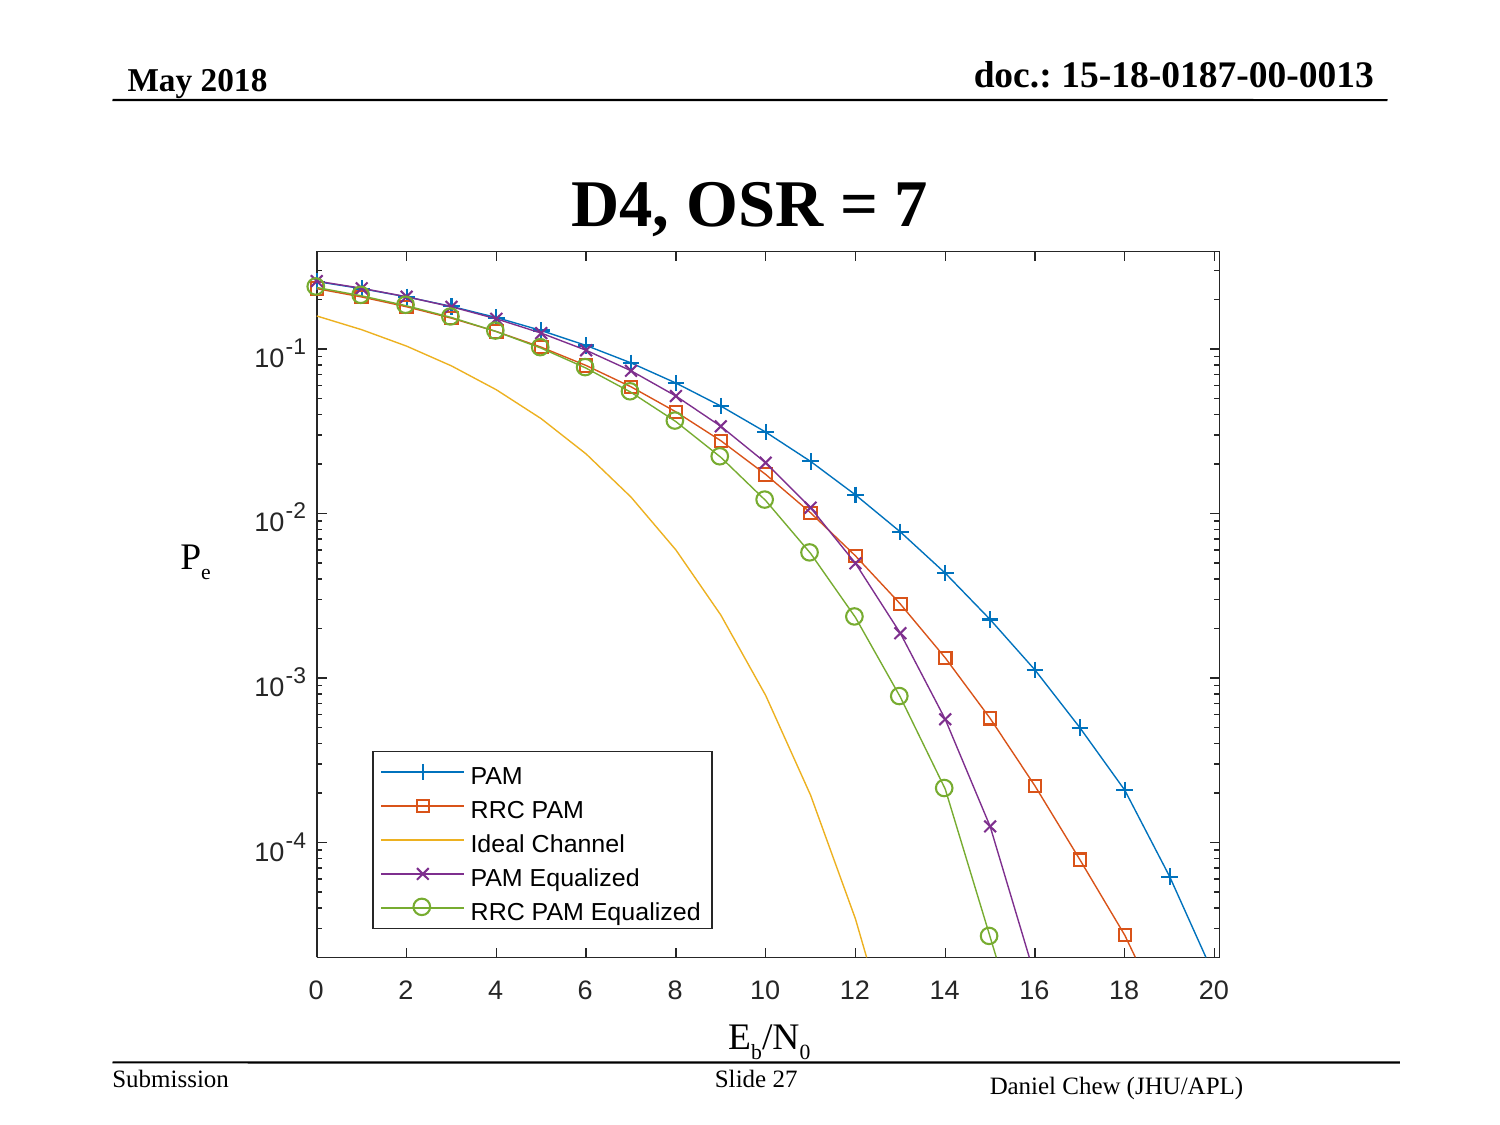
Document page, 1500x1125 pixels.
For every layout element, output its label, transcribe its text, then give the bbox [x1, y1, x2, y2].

picture [164, 187, 1328, 1051]
text_box Eb/N0 [713, 1060, 826, 1071]
text_box May 2018 [112, 50, 425, 147]
title D4, OSR = 7 [112, 112, 1388, 288]
footer Daniel Chew (JHU/APL) [975, 1062, 1402, 1100]
slide_number Slide 27 [711, 1061, 801, 1093]
